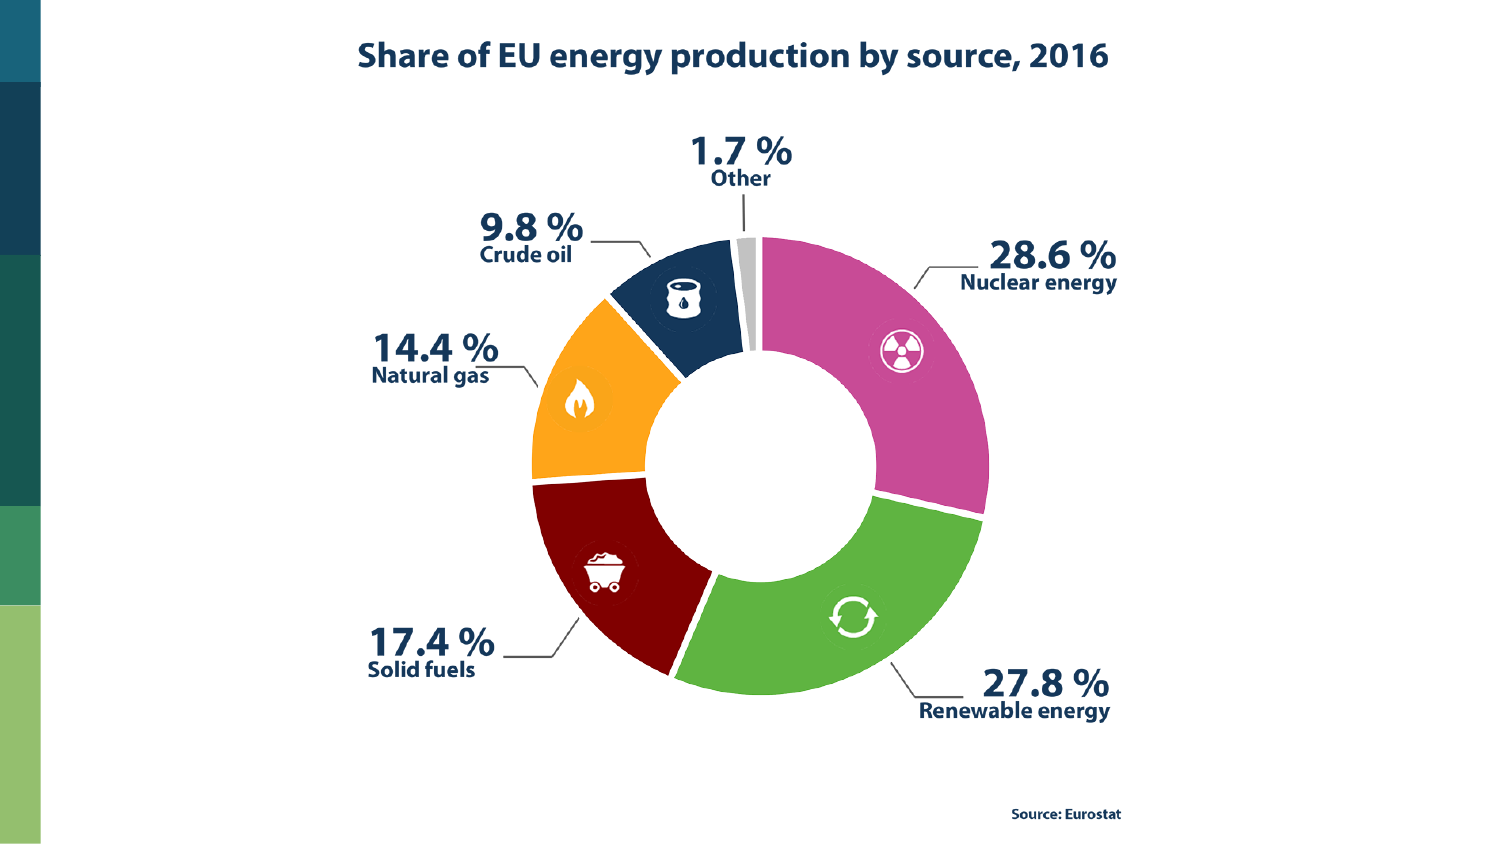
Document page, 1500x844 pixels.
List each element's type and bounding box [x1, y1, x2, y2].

picture [345, 27, 1138, 826]
